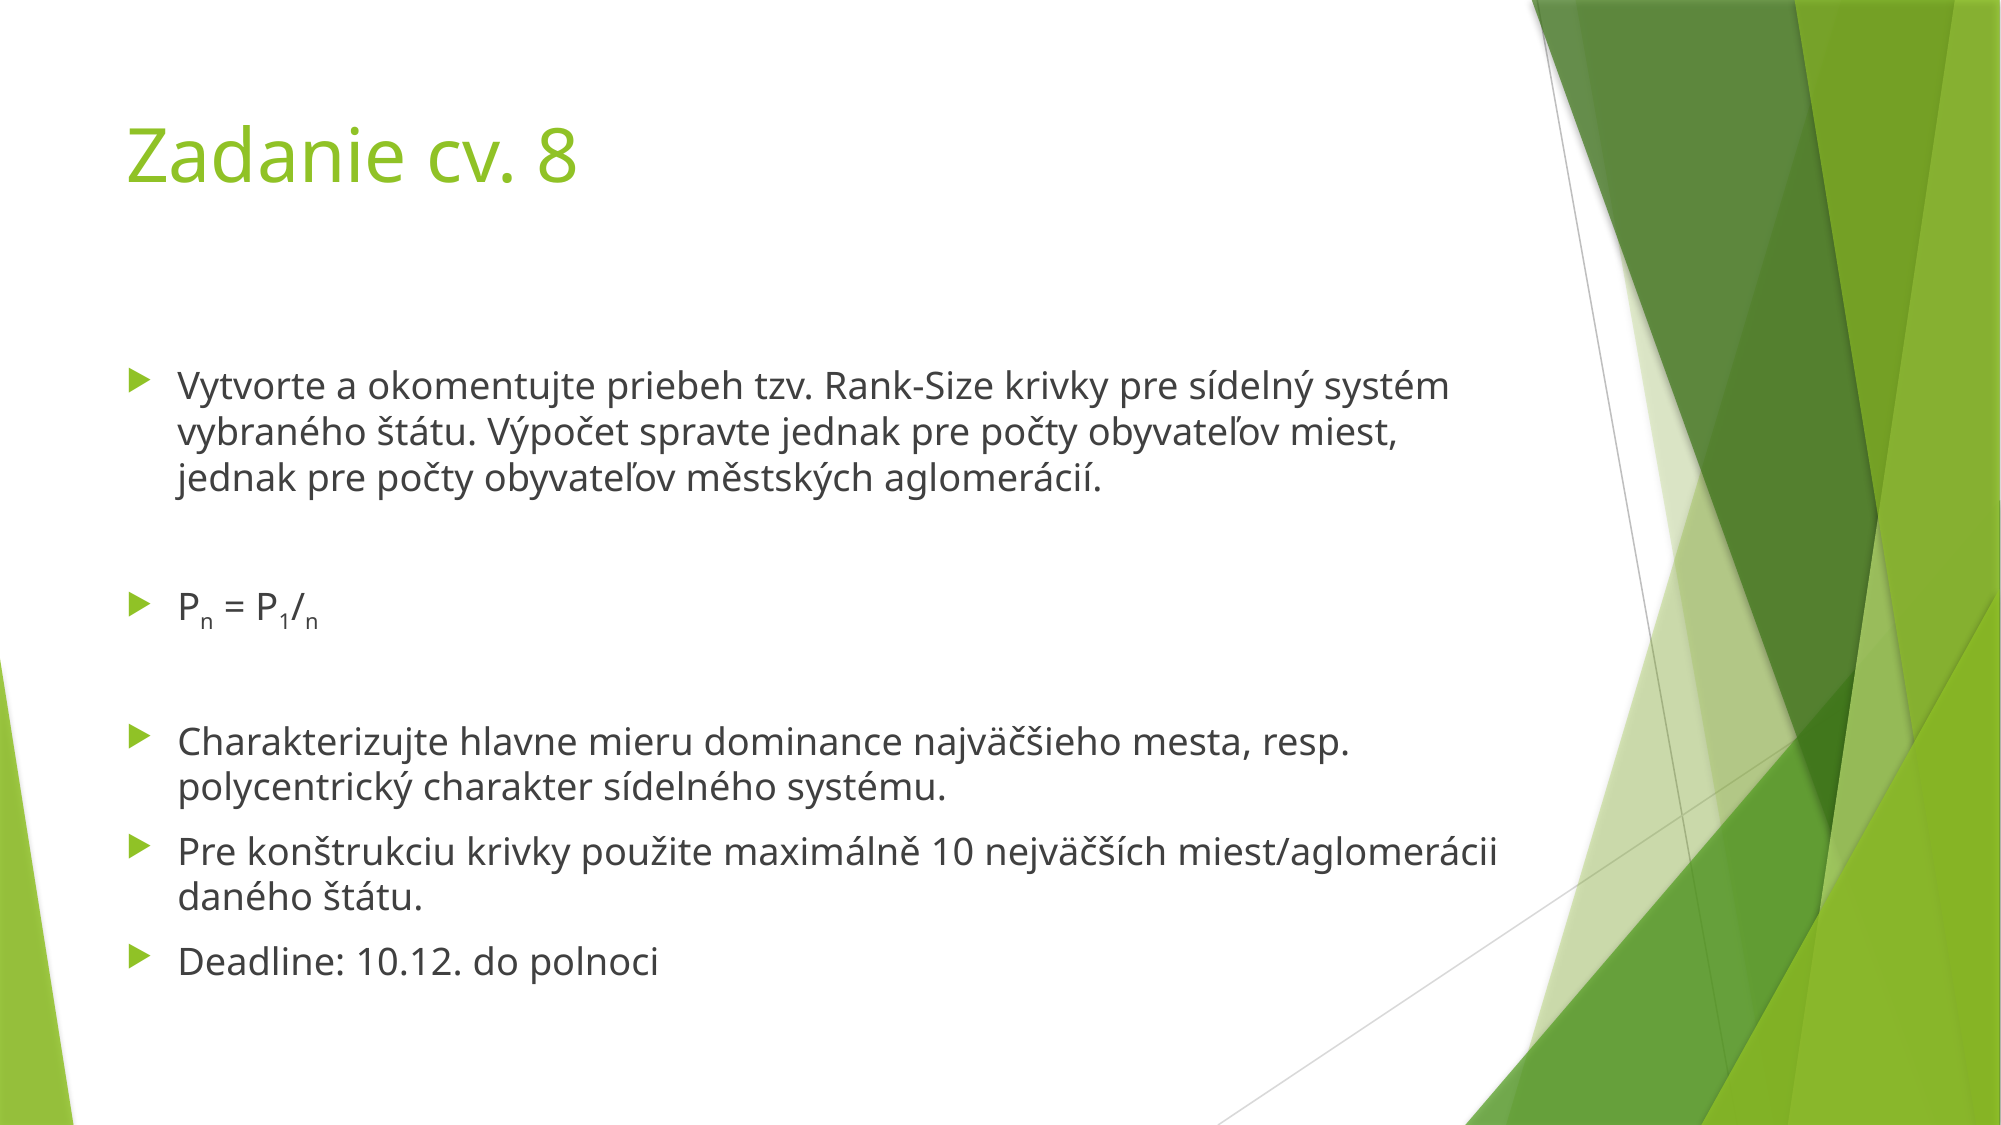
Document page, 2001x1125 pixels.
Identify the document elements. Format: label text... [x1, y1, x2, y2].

list Vytvorte a okomentujte priebeh tzv. Rank-Size krivky pre sídelný systém vybraného štátu. Výpočet spravte jednak pre počty obyvateľov miest, jednak pre počty obyvateľov městských aglomerácií. Pn = P1/n Charakterizujte hlavne mieru dominance najväčšieho mesta, resp. polycentrický charakter sídelného systému. Pre konštrukciu krivky použite maximálně 10 nejväčších miest/aglomerácii daného štátu. Deadline: 10.12. do polnoci [111, 354, 1522, 992]
title Zadanie cv. 8 [111, 99, 1522, 317]
